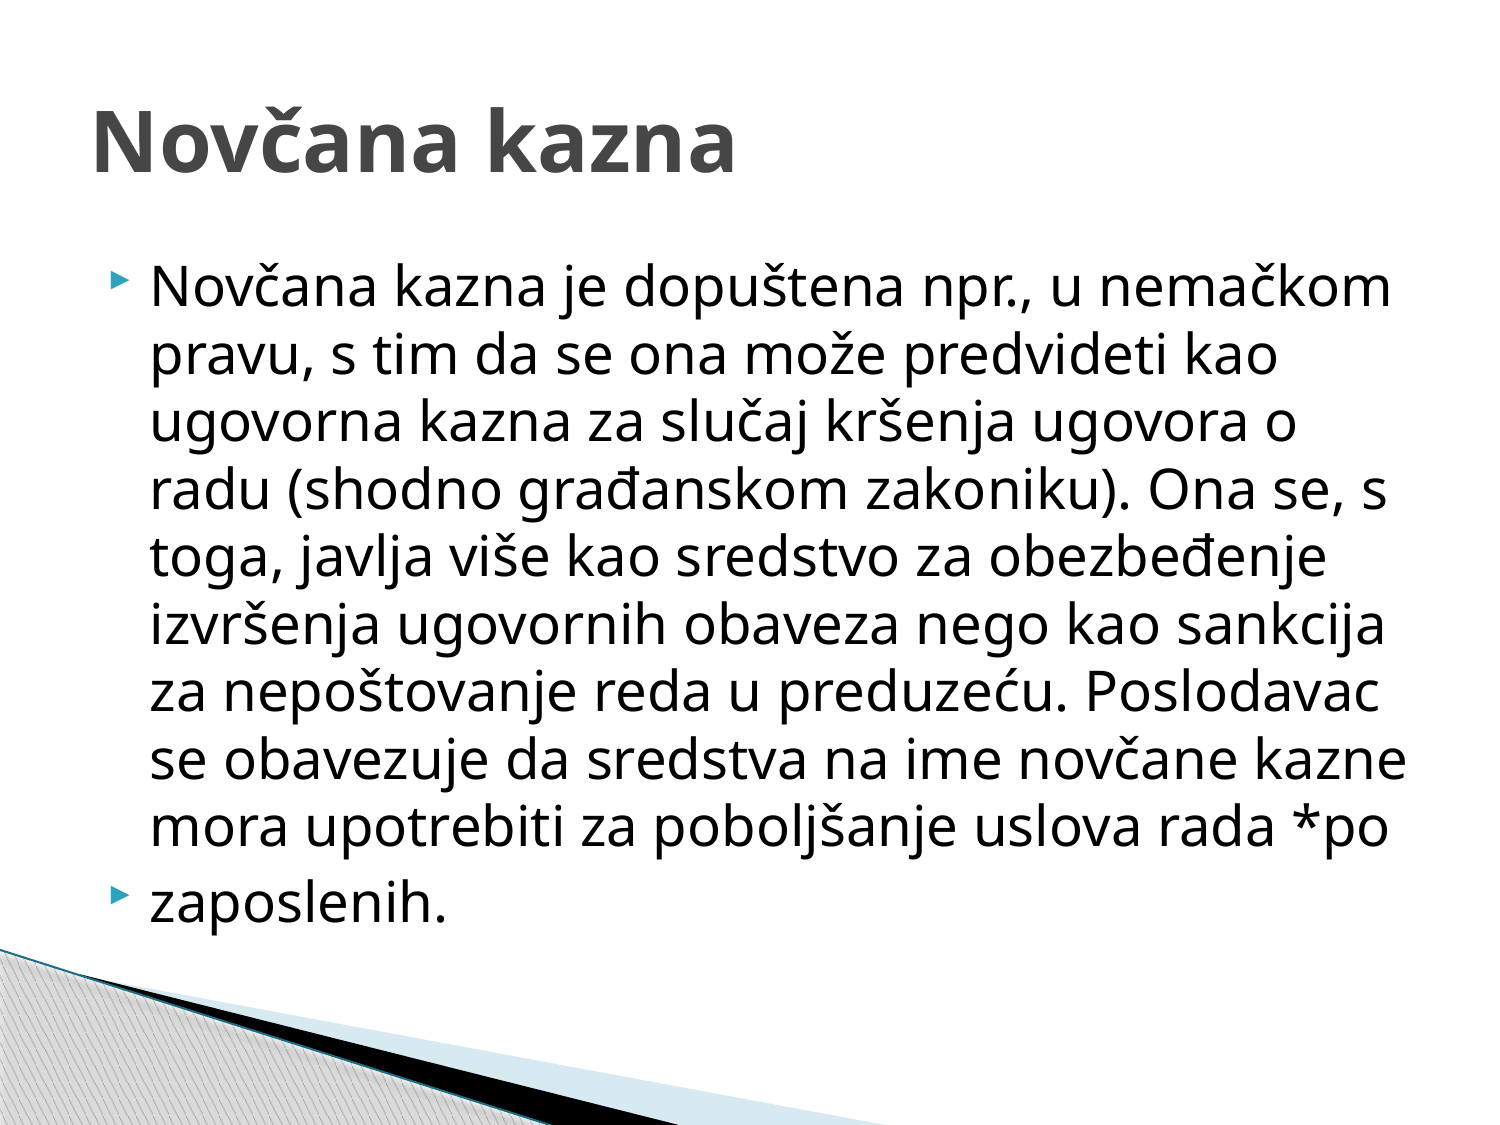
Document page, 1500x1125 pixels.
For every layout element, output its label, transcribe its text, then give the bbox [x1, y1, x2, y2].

title Novčana kazna [75, 45, 1425, 233]
list Novčana kazna je dopuštena npr., u nemačkom pravu, s tim da se ona može predvideti kao ugovorna kazna za slučaj kršenja ugovora o radu (shodno građanskom zakoniku). Ona se, s toga, javlja više kao sredstvo za obezbeđenje izvršenja ugovornih obaveza nego kao sankcija za nepoštovanje reda u preduzeću. Poslodavac se obavezuje da sredstva na ime novčane kazne mora upotrebiti za poboljšanje uslova rada *po zaposlenih. [75, 243, 1425, 986]
